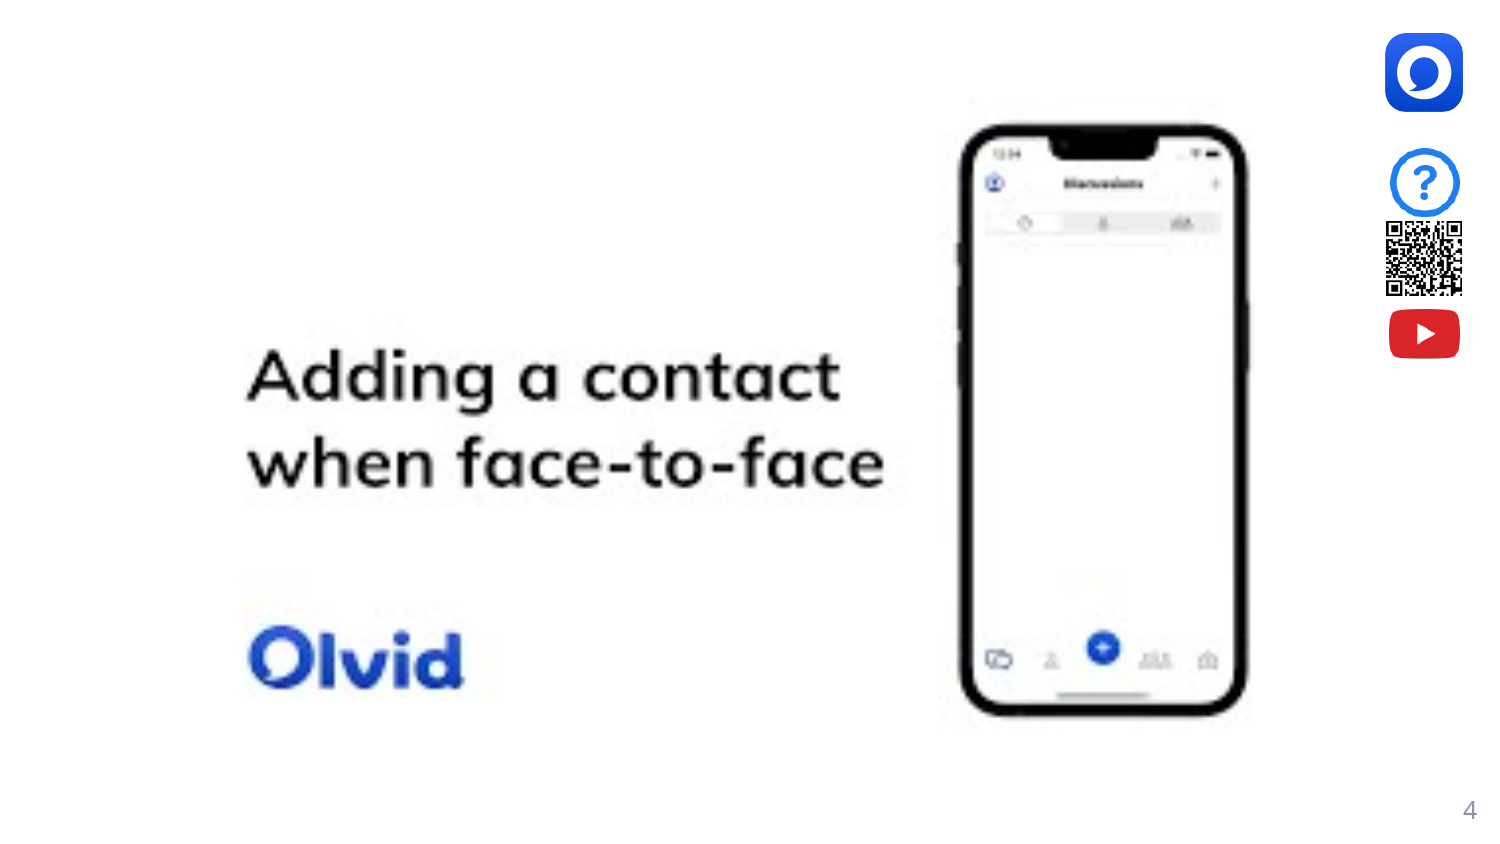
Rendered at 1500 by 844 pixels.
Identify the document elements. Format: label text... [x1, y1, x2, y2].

picture [1385, 145, 1462, 372]
picture [1385, 33, 1463, 112]
picture [118, 67, 1381, 777]
slide_number ‹#› [1142, 788, 1493, 834]
